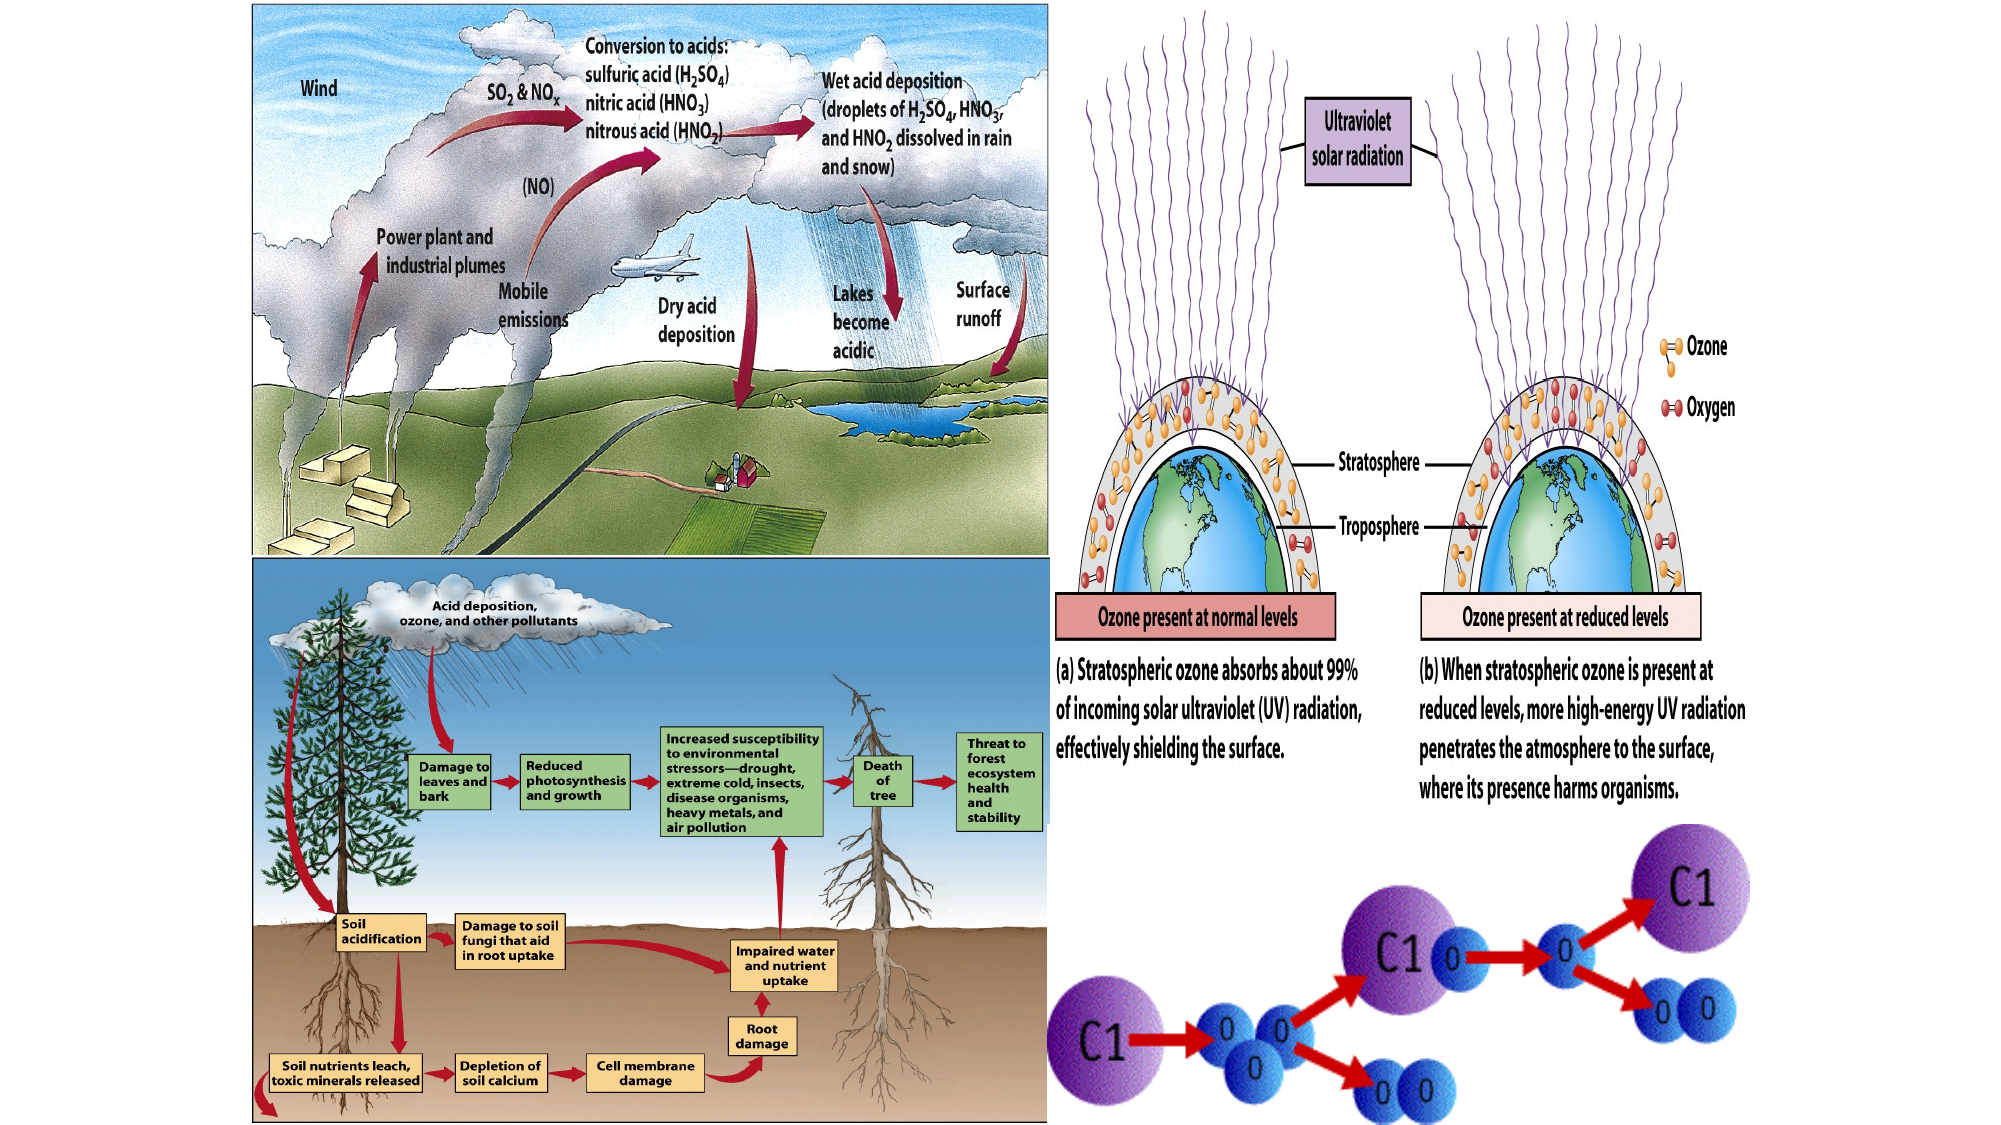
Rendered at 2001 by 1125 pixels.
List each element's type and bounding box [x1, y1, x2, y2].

picture [249, 0, 1751, 1125]
